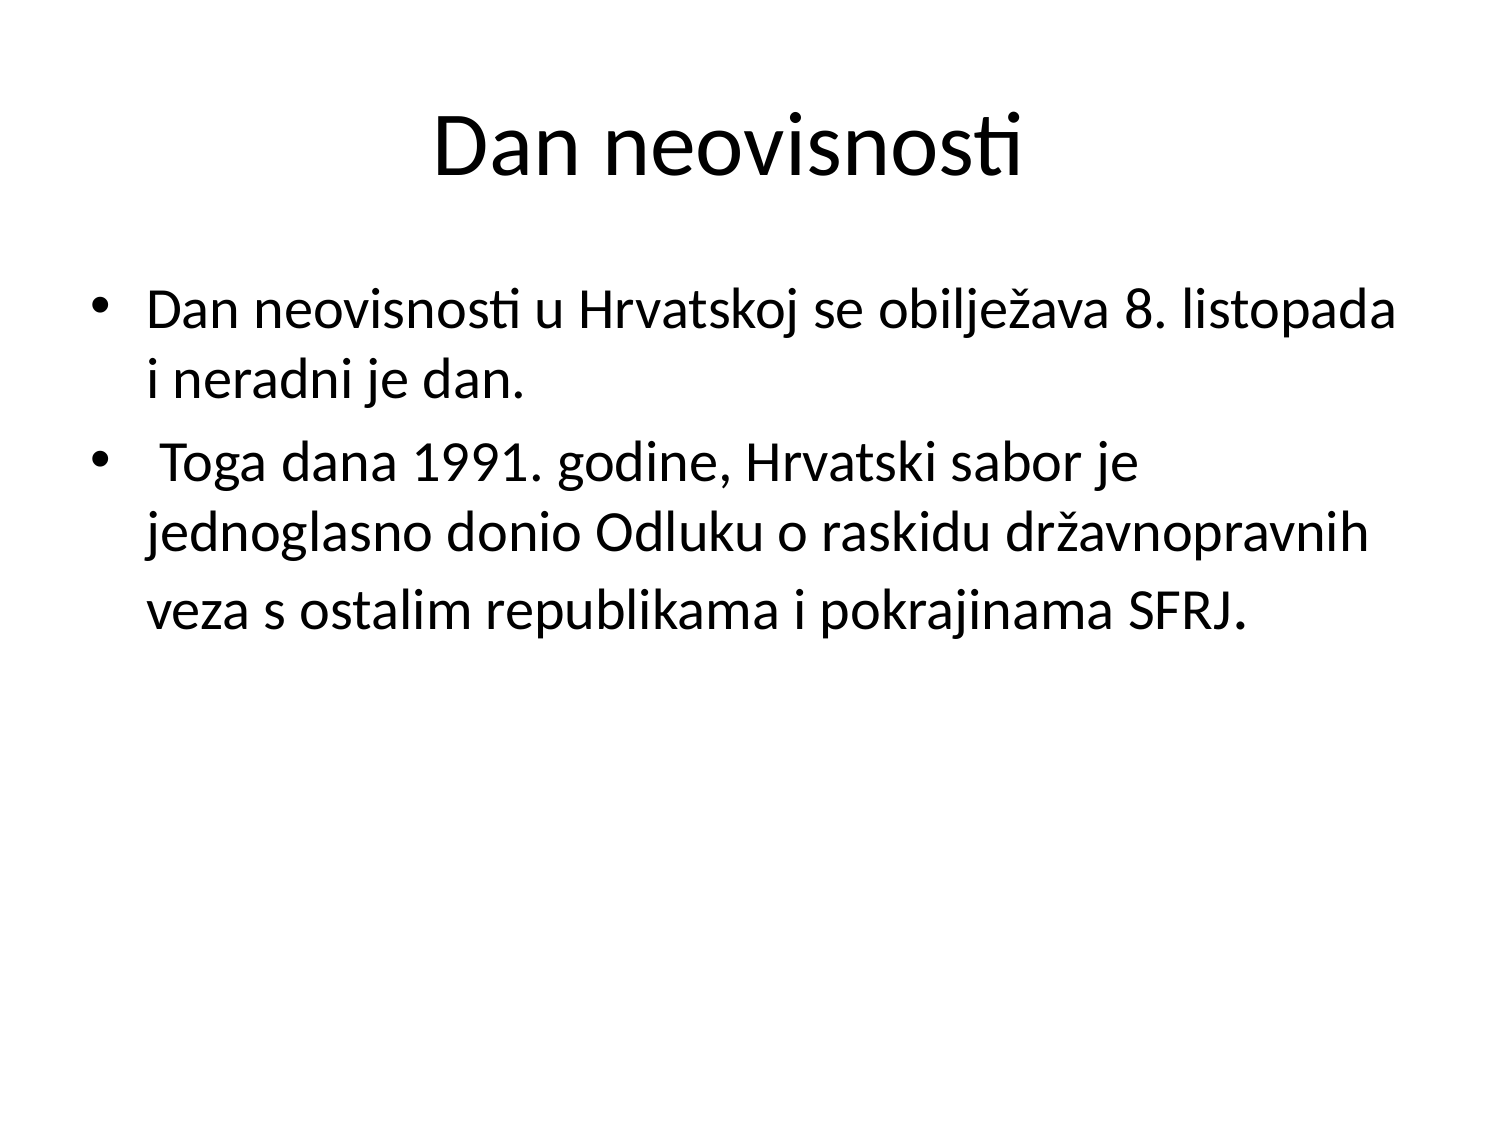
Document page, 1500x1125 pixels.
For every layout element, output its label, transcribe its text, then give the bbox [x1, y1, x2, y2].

title Dan neovisnosti [75, 45, 1425, 233]
list Dan neovisnosti u Hrvatskoj se obilježava 8. listopada i neradni je dan. Toga dana 1991. godine, Hrvatski sabor je jednoglasno donio Odluku o raskidu državnopravnih veza s ostalim republikama i pokrajinama SFRJ. [75, 262, 1425, 1005]
